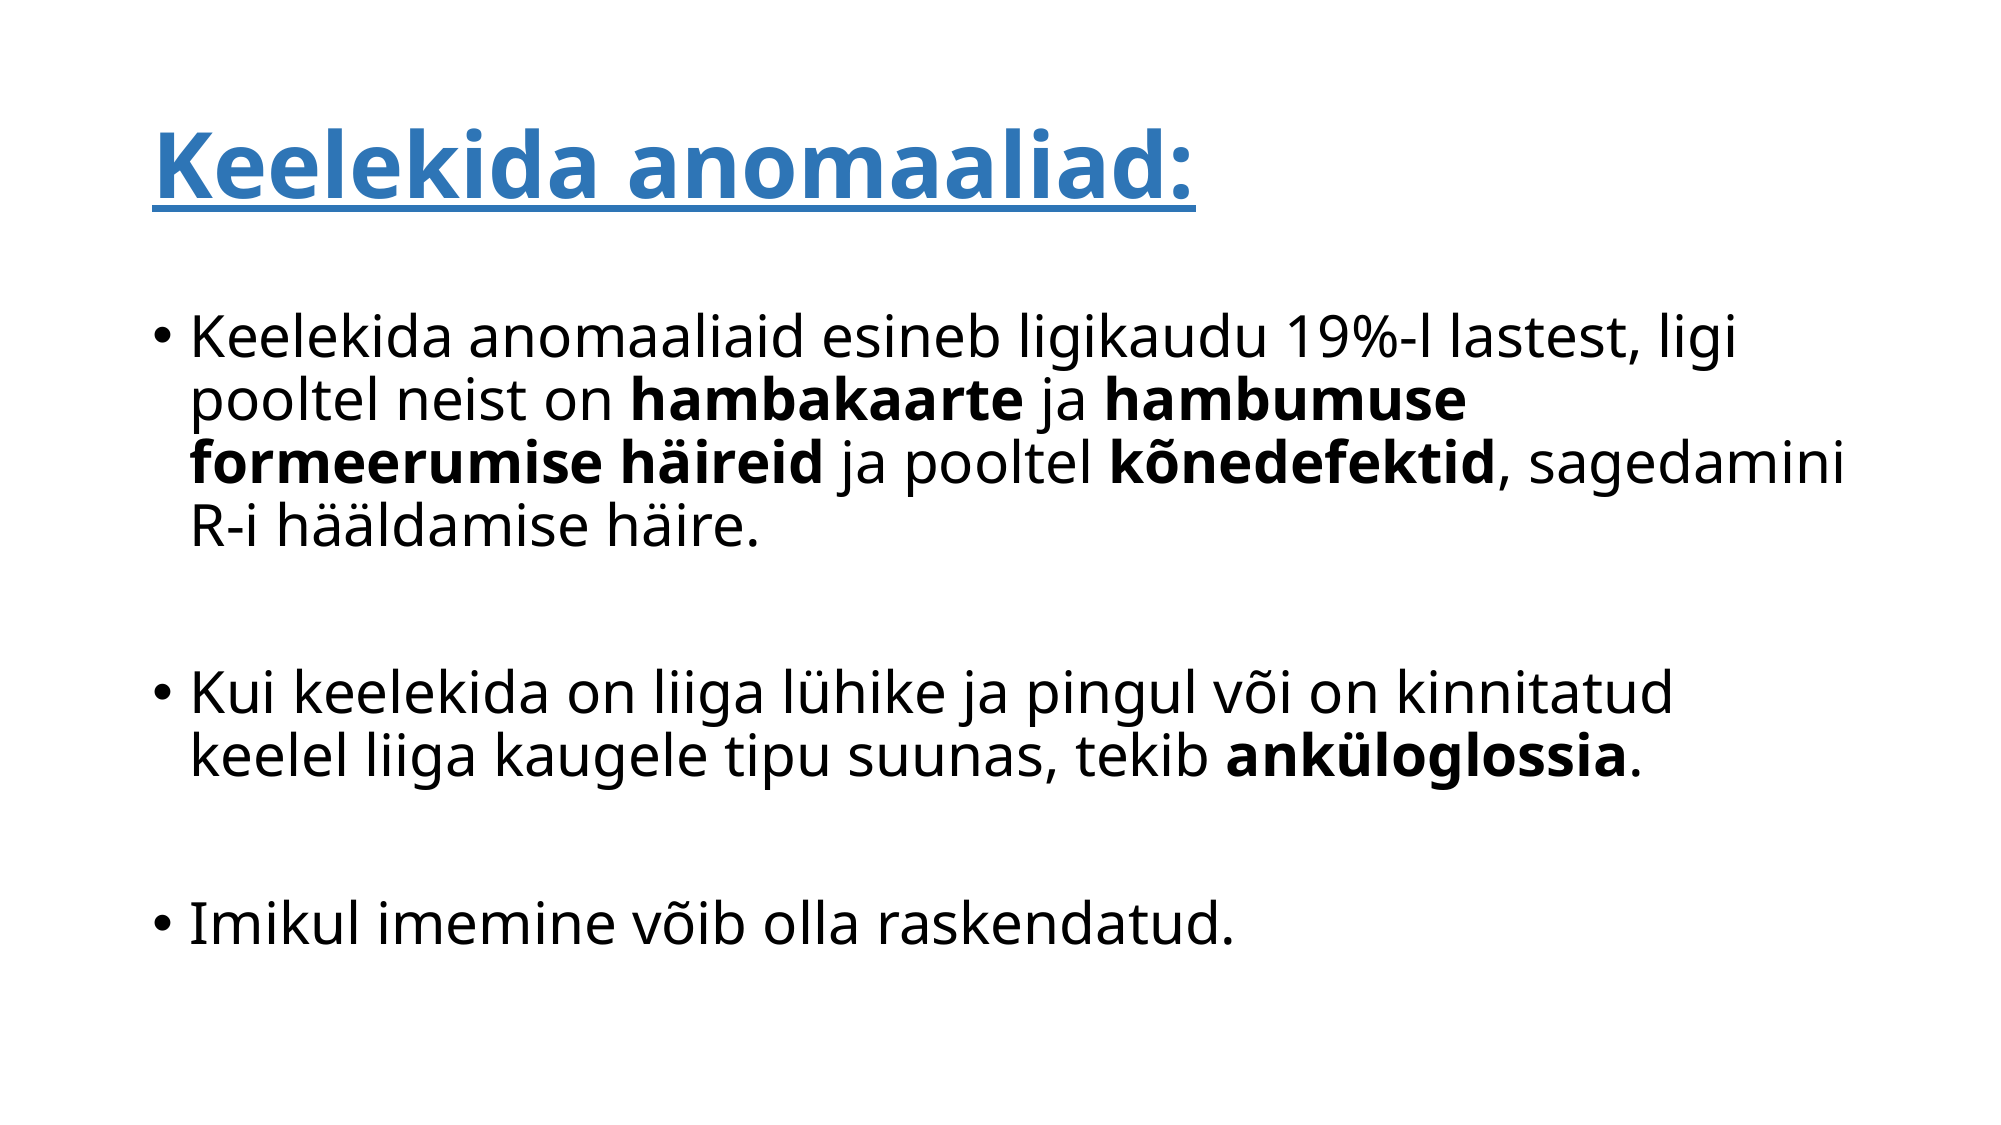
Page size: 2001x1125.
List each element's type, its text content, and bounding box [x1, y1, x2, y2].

title Keelekida anomaaliad: [137, 59, 1863, 278]
list Keelekida anomaaliaid esineb ligikaudu 19%-l lastest, ligi pooltel neist on hambakaarte ja hambumuse formeerumise häireid ja pooltel kõnedefektid, sagedamini R-i hääldamise häire. Kui keelekida on liiga lühike ja pingul või on kinnitatud keelel liiga kaugele tipu suunas, tekib anküloglossia. Imikul imemine võib olla raskendatud. [137, 299, 1863, 1014]
